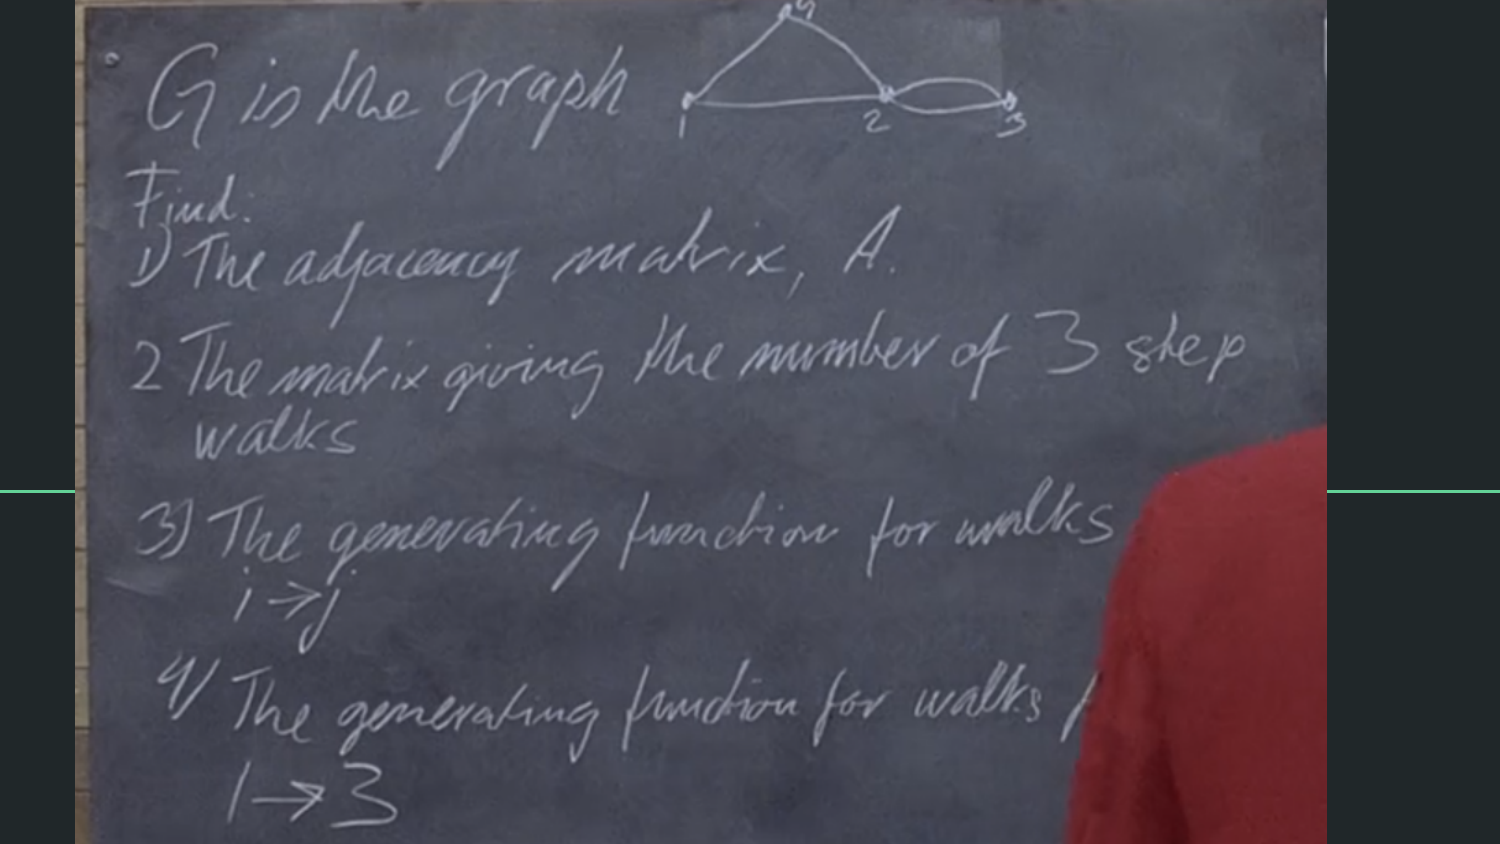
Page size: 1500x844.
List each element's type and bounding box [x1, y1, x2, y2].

picture [74, 0, 1327, 844]
